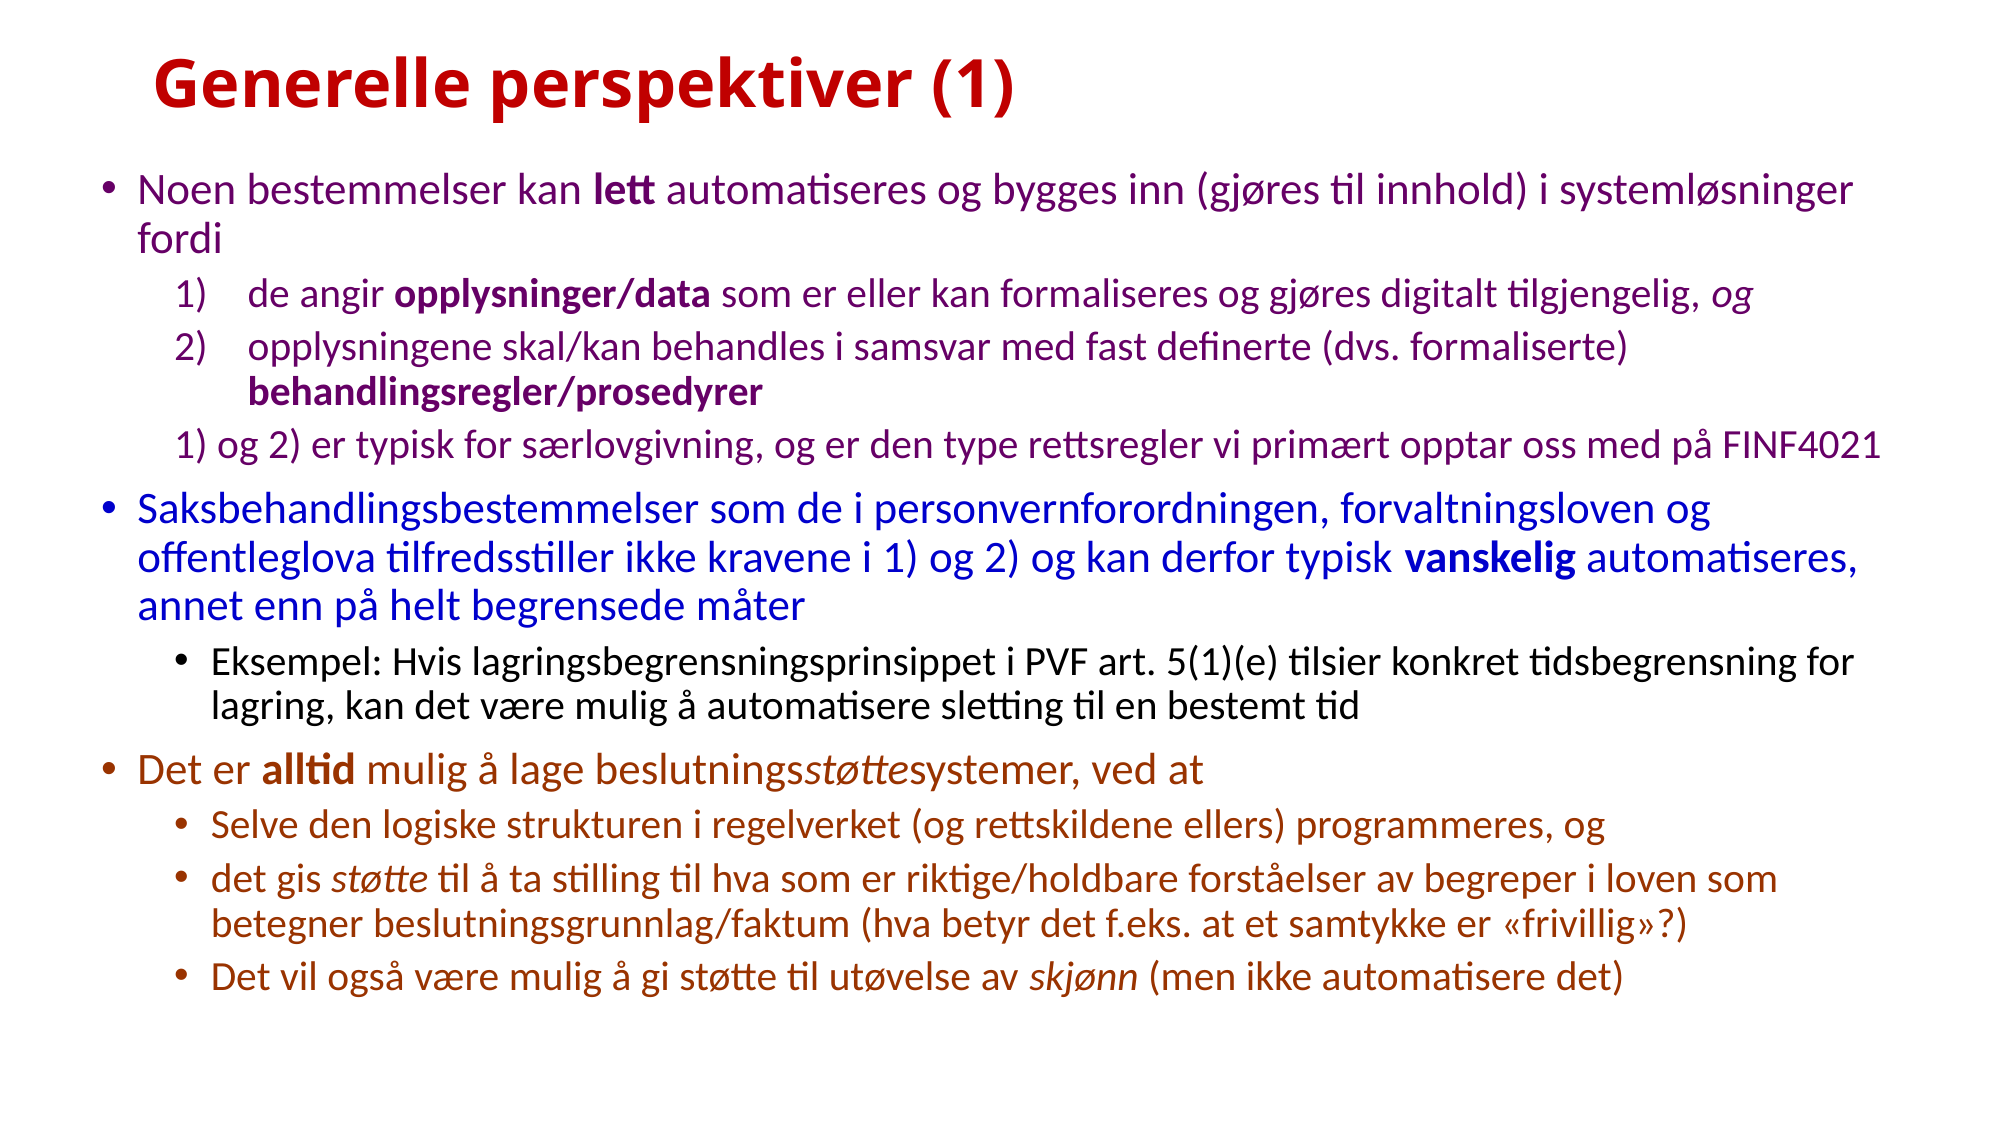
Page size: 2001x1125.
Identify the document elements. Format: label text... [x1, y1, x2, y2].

title Generelle perspektiver (1) [137, 17, 1863, 154]
list Noen bestemmelser kan lett automatiseres og bygges inn (gjøres til innhold) i systemløsninger fordi de angir opplysninger/data som er eller kan formaliseres og gjøres digitalt tilgjengelig, og opplysningene skal/kan behandles i samsvar med fast definerte (dvs. formaliserte) behandlingsregler/prosedyrer 1) og 2) er typisk for særlovgivning, og er den type rettsregler vi primært opptar oss med på FINF4021 Saksbehandlingsbestemmelser som de i personvernforordningen, forvaltningsloven og offentleglova tilfredsstiller ikke kravene i 1) og 2) og kan derfor typisk vanskelig automatiseres, annet enn på helt begrensede måter Eksempel: Hvis lagringsbegrensningsprinsippet i PVF art. 5(1)(e) tilsier konkret tidsbegrensning for lagring, kan det være mulig å automatisere sletting til en bestemt tid Det er alltid mulig å lage beslutningsstøttesystemer, ved at Selve den logiske strukturen i regelverket (og rettskildene ellers) programmeres, og det gis støtte til å ta stilling til hva som er riktige/holdbare forståelser av begreper i loven som betegner beslutningsgrunnlag/faktum (hva betyr det f.eks. at et samtykke er «frivillig»?) Det vil også være mulig å gi støtte til utøvelse av skjønn (men ikke automatisere det) [85, 158, 1914, 1014]
